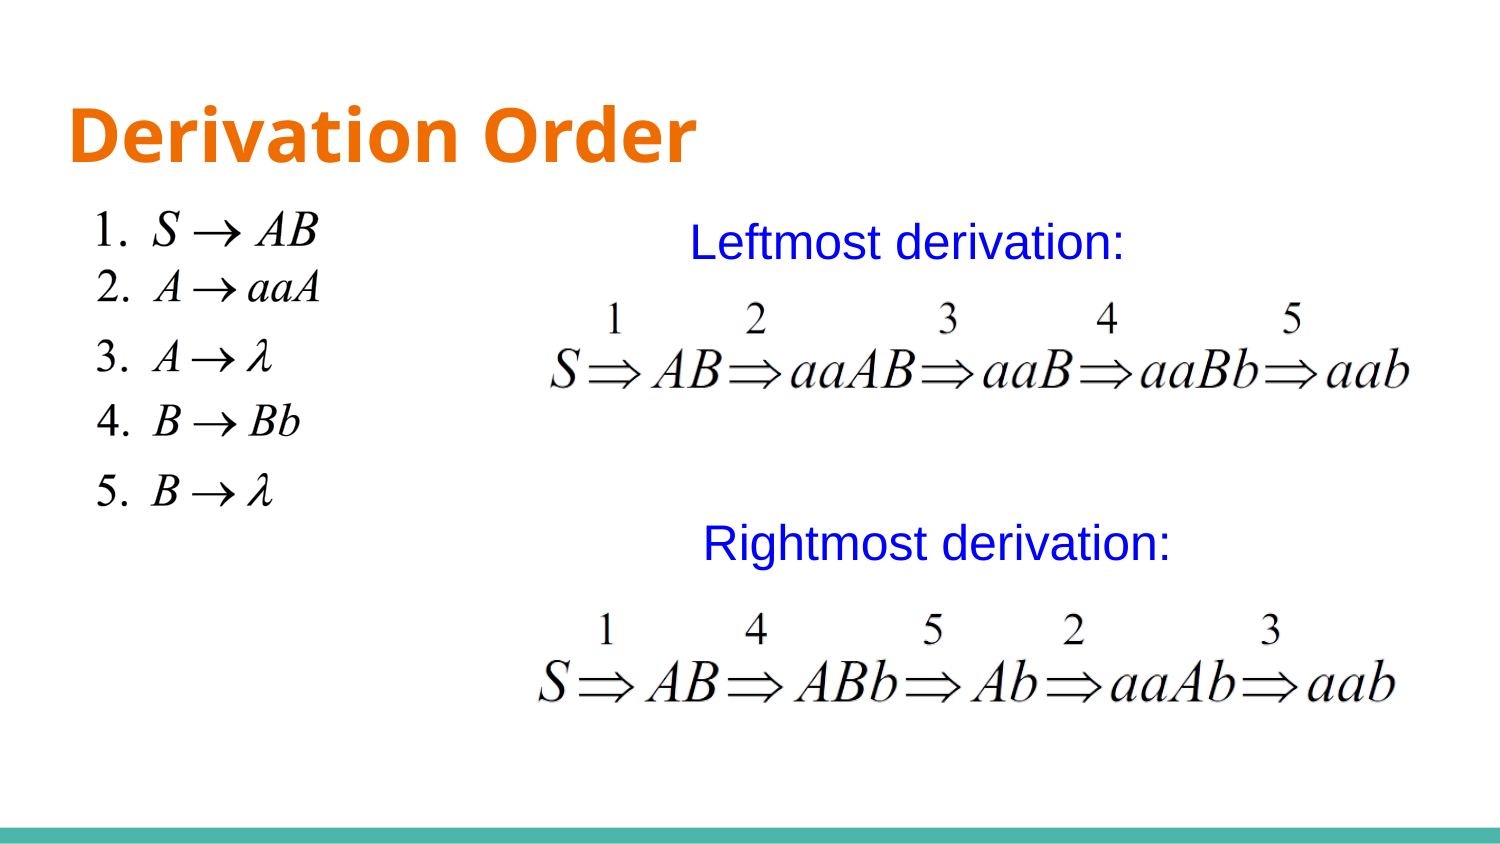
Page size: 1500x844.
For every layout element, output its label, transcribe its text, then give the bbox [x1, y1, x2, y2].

text_box Rightmost derivation: [687, 495, 1271, 575]
text_box Leftmost derivation: [674, 194, 1258, 274]
picture [547, 298, 1411, 392]
picture [534, 605, 1398, 706]
picture [95, 400, 302, 519]
picture [95, 266, 321, 385]
title Derivation Order [51, 72, 1449, 189]
picture [95, 207, 321, 262]
